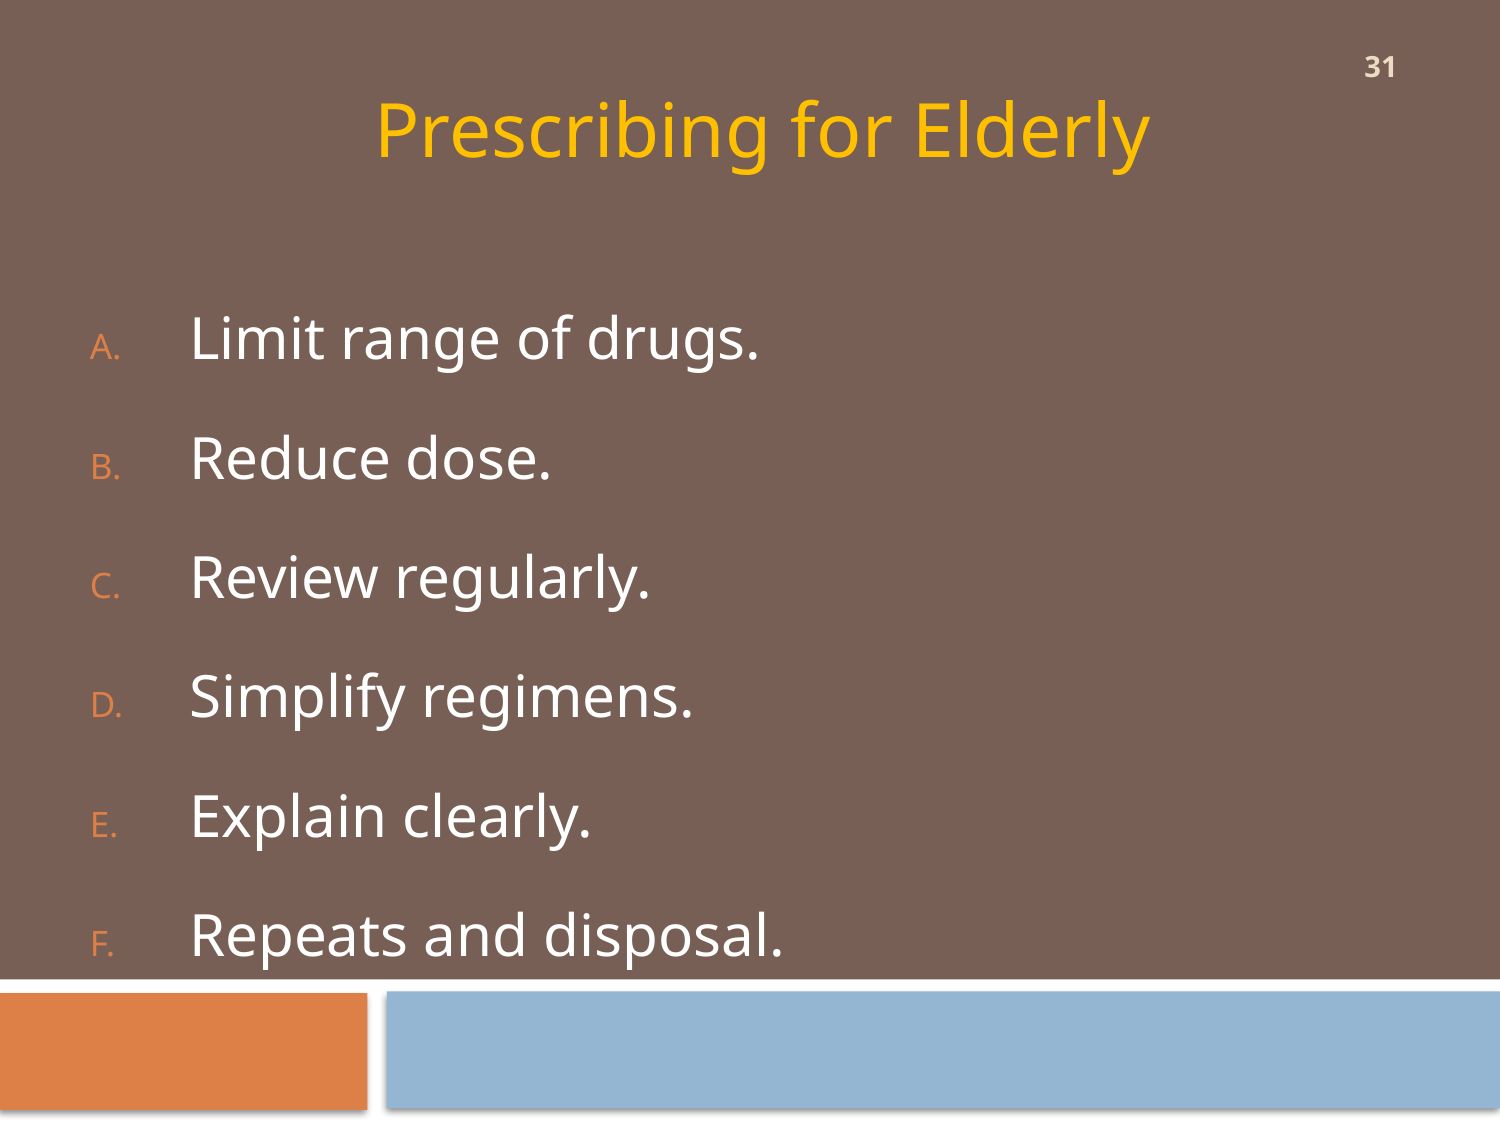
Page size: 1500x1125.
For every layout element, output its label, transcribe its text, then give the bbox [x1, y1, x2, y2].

slide_number 31 [1312, 37, 1450, 100]
subtitle Prescribing for Elderly Limit range of drugs. Reduce dose. Review regularly. Simplify regimens. Explain clearly. Repeats and disposal. [75, 75, 1450, 1075]
